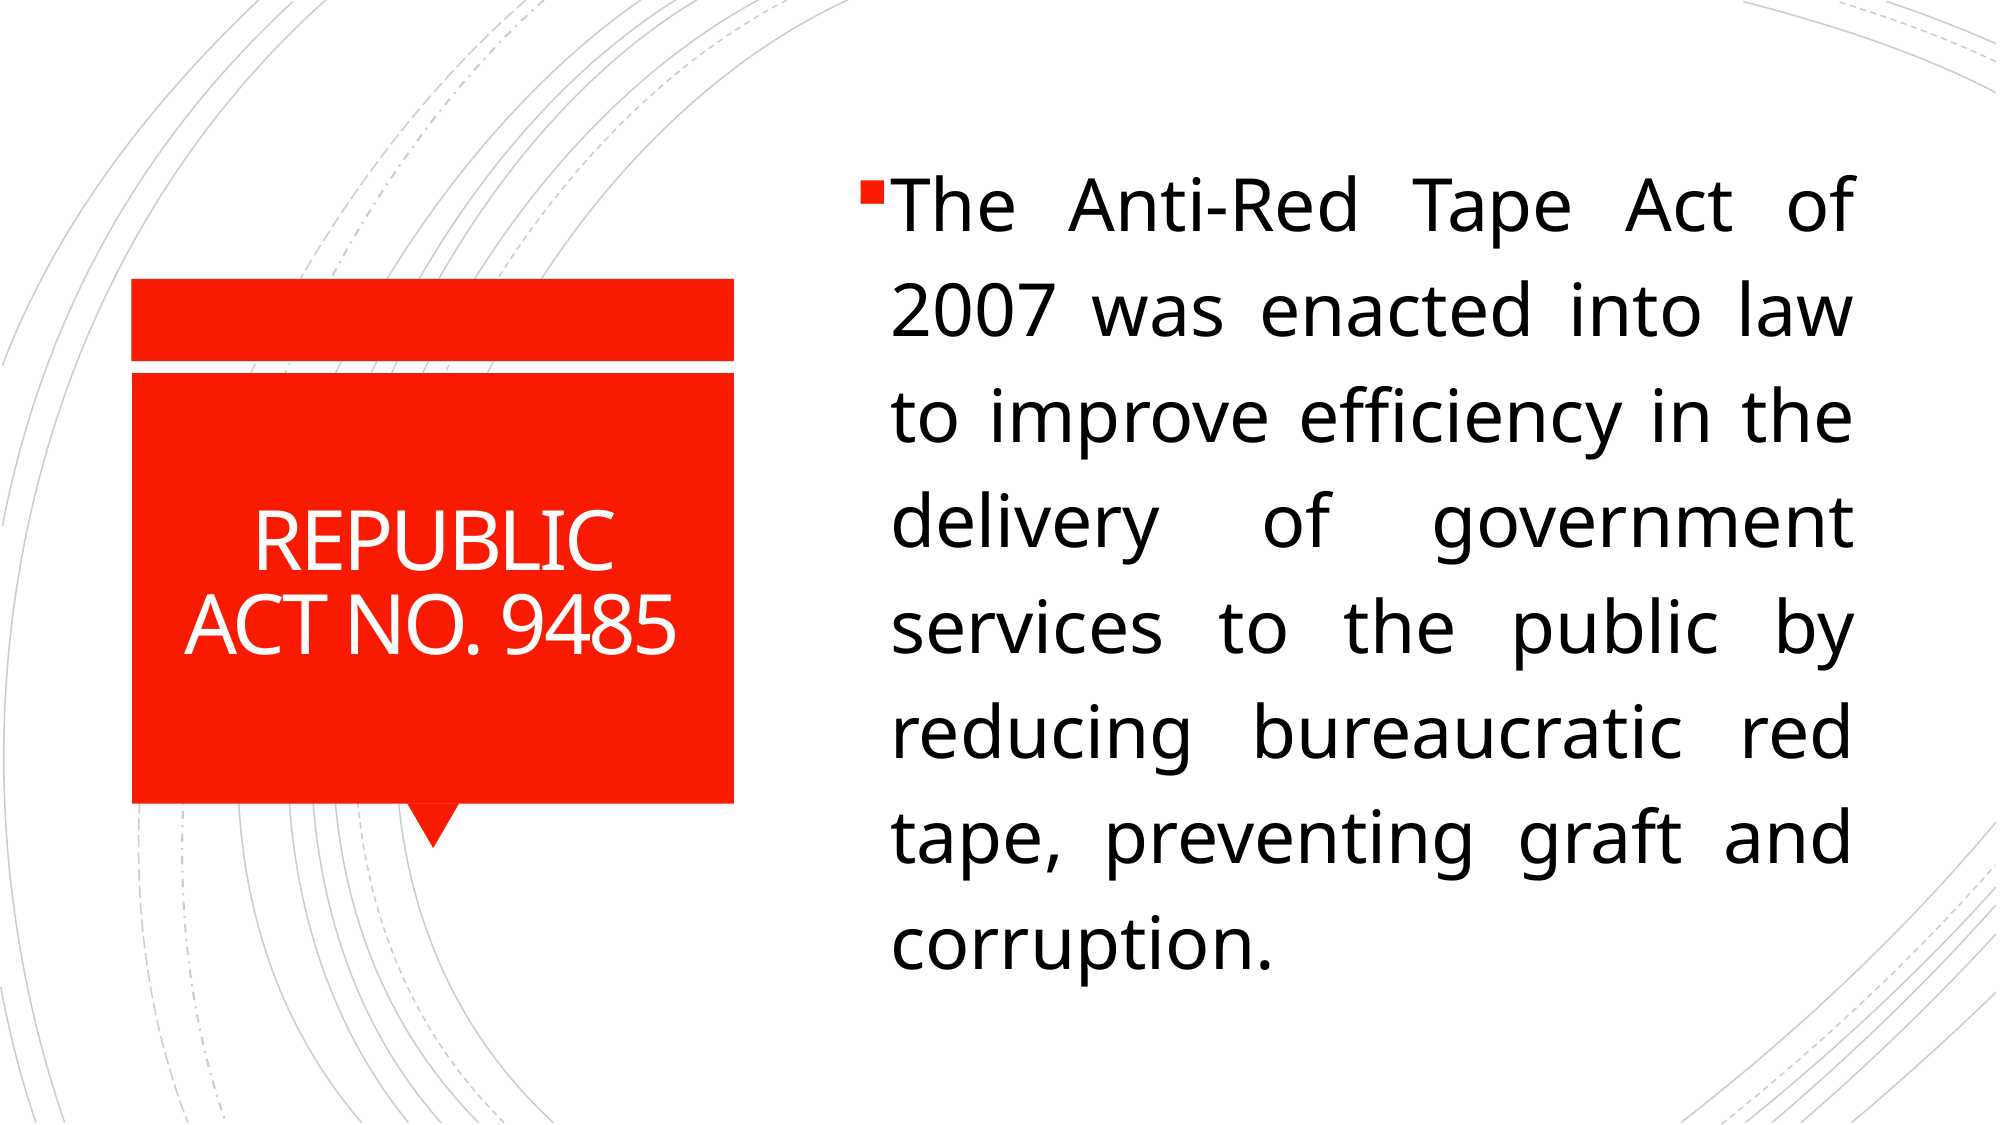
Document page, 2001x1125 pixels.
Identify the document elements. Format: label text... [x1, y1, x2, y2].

list The Anti-Red Tape Act of 2007 was enacted into law to improve efficiency in the delivery of government services to the public by reducing bureaucratic red tape, preventing graft and corruption. [839, 131, 1871, 993]
title REPUBLIC ACT NO. 9485 [145, 385, 720, 789]
